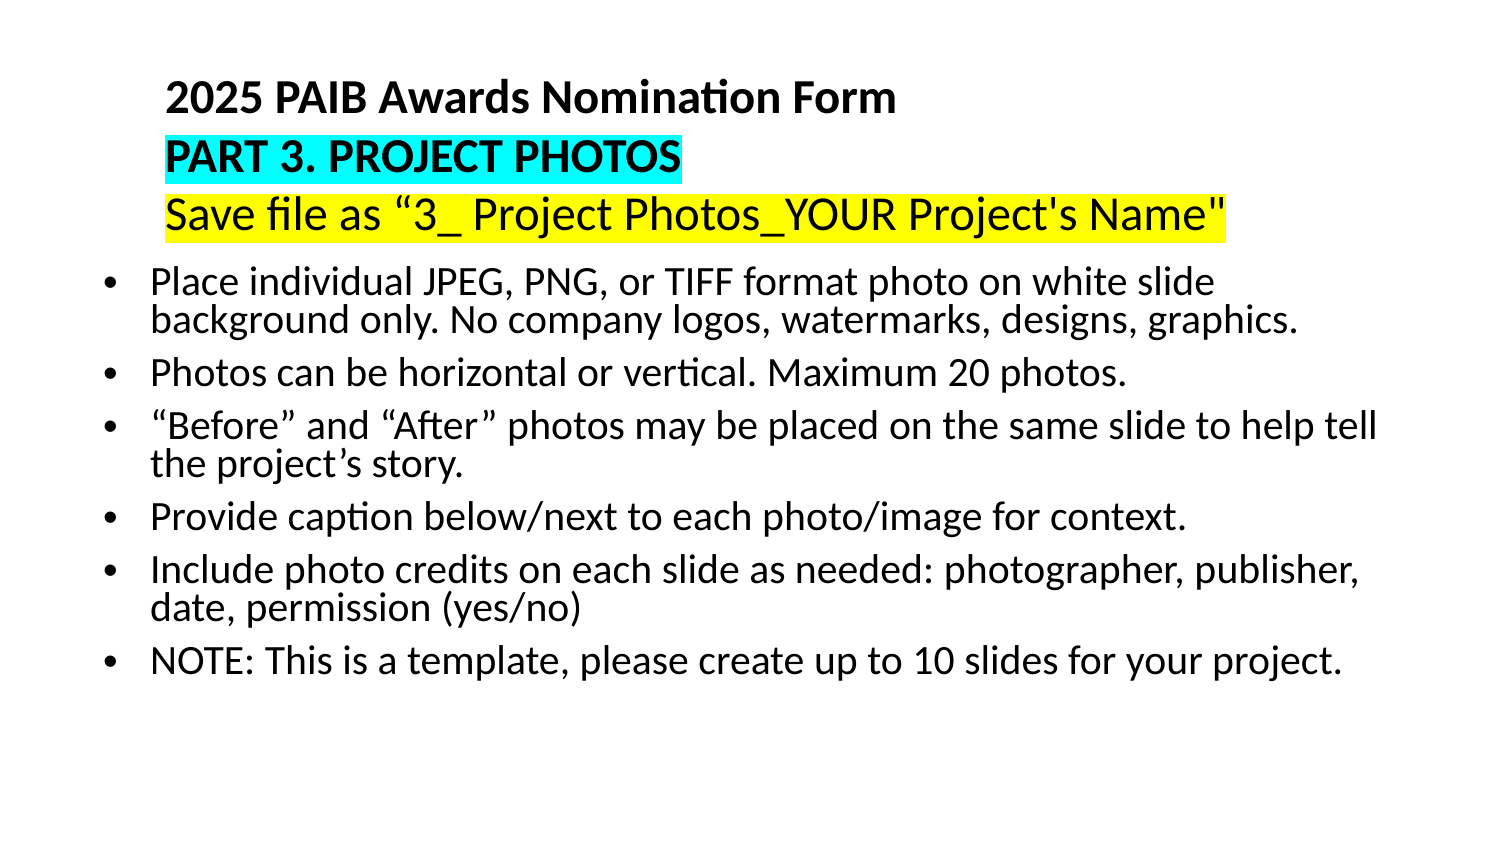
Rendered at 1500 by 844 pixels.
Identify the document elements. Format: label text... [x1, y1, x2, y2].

list Place individual JPEG, PNG, or TIFF format photo on white slide background only. No company logos, watermarks, designs, graphics. Photos can be horizontal or vertical. Maximum 20 photos. “Before” and “After” photos may be placed on the same slide to help tell the project’s story. Provide caption below/next to each photo/image for context. Include photo credits on each slide as needed: photographer, publisher, date, permission (yes/no) NOTE: This is a template, please create up to 10 slides for your project. [88, 258, 1412, 775]
text_box 2025 PAIB Awards Nomination Form PART 3. PROJECT PHOTOS Save file as “3_ Project Photos_YOUR Project's Name" [150, 69, 1253, 269]
